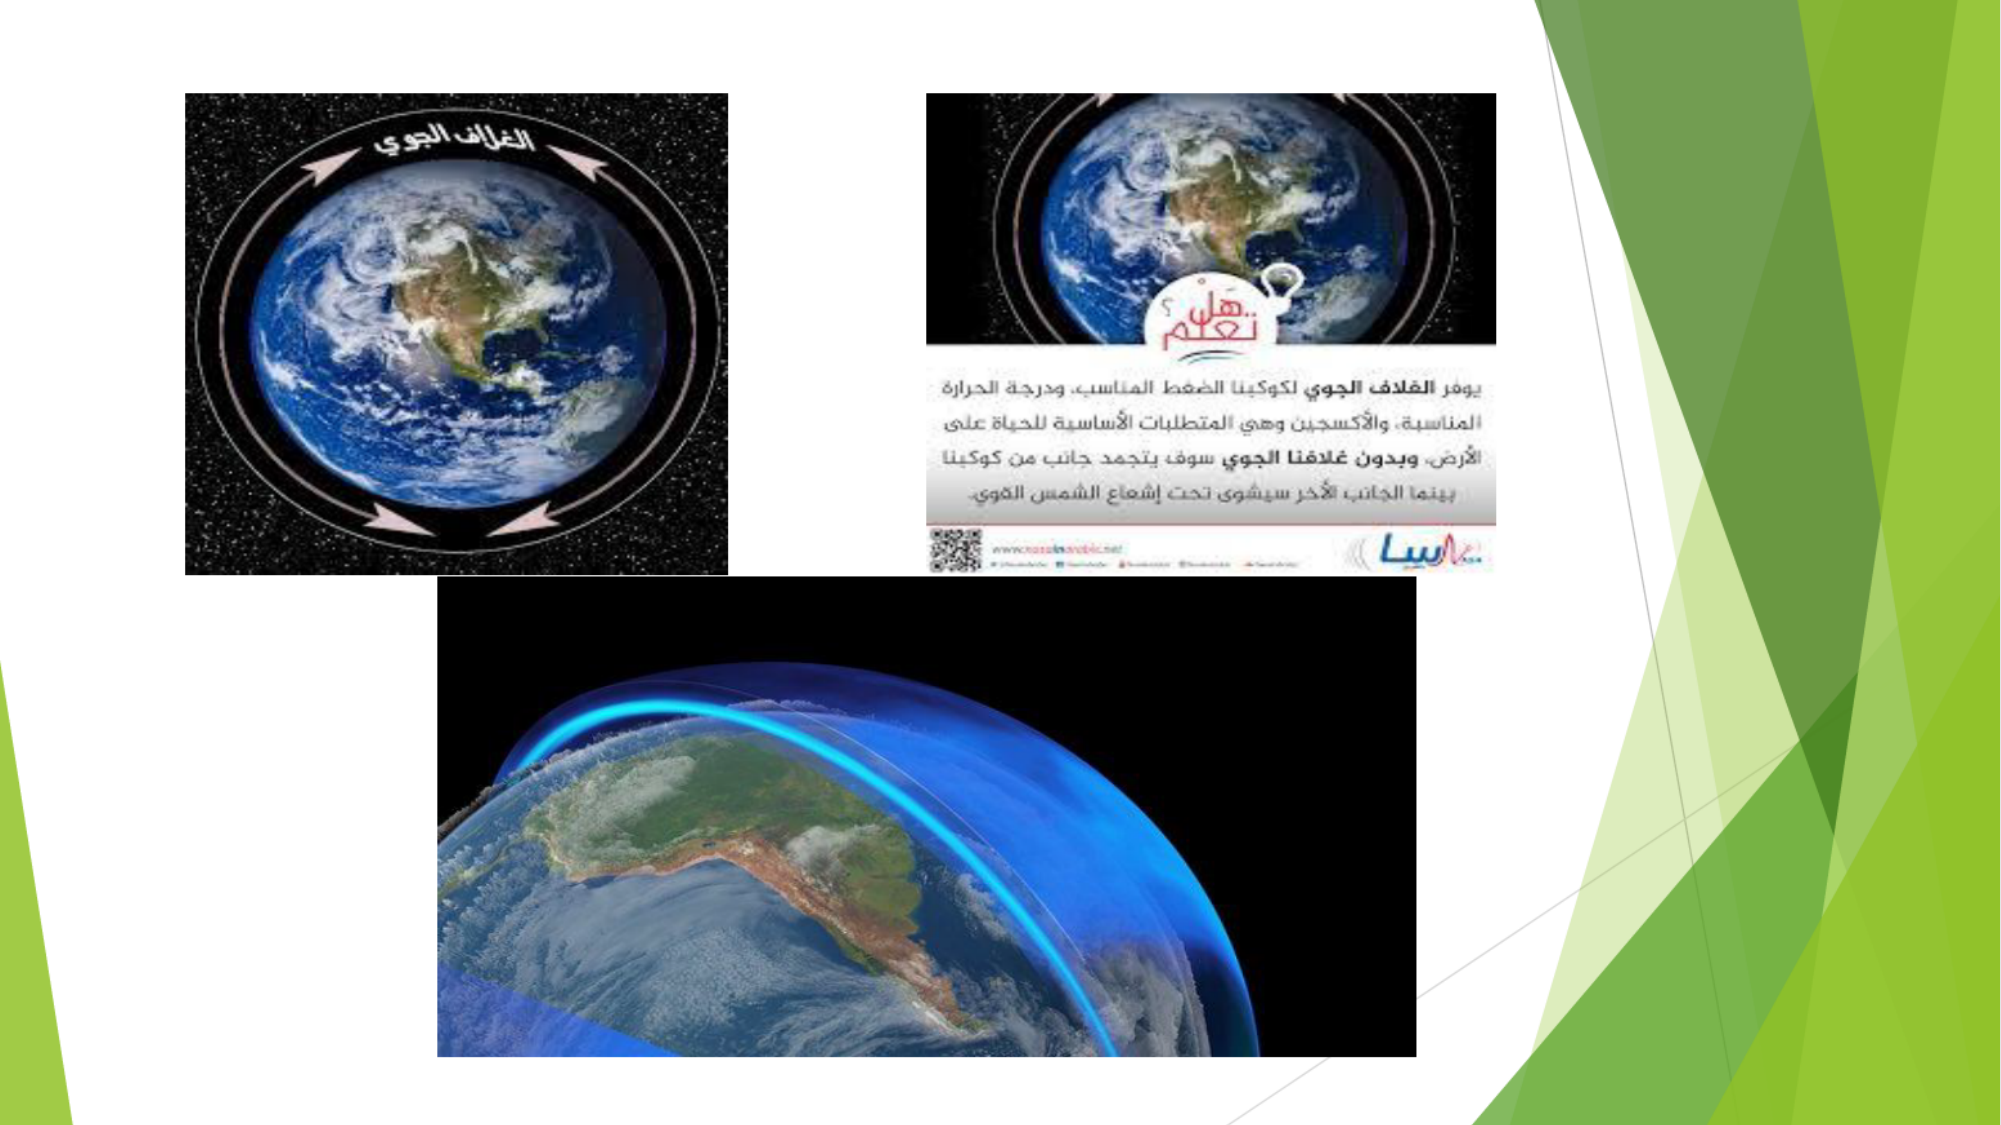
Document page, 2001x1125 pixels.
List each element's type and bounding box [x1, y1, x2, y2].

list [0, 0, 2000, 1125]
